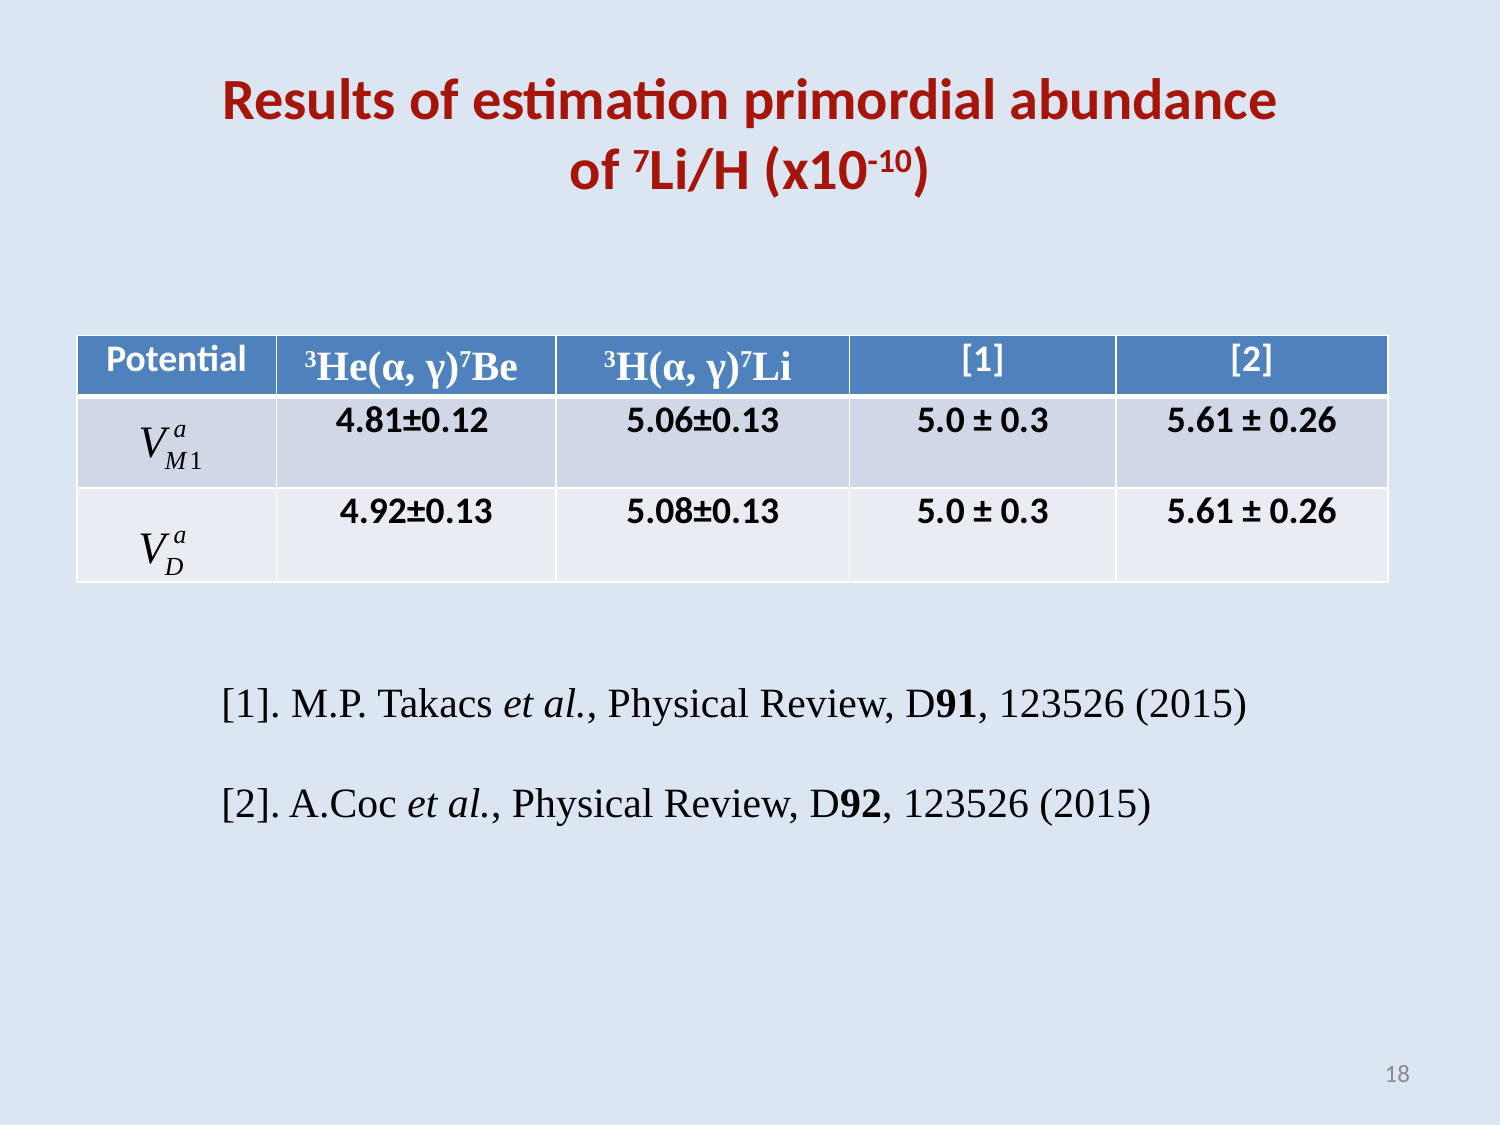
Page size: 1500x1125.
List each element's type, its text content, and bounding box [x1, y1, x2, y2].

table_cell [78, 399, 276, 487]
table_header 3He(α, γ)7Be [277, 336, 555, 394]
table_cell 5.08±0.13 [557, 489, 849, 581]
table_header [1] [850, 336, 1115, 394]
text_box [135, 408, 207, 481]
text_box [135, 514, 196, 587]
table_cell 5.06±0.13 [557, 399, 849, 487]
table_cell 5.0 ± 0.3 [850, 399, 1115, 487]
table_cell 4.92±0.13 [277, 489, 555, 581]
table_header 3H(α, γ)7Li [557, 336, 849, 394]
table_cell 5.0 ± 0.3 [850, 489, 1115, 581]
slide_number 18 [1074, 1042, 1425, 1103]
title Results of estimation primordial abundance of 7Li/H (х10-10) [74, 77, 1426, 185]
table_header [2] [1117, 336, 1387, 394]
text_box [1]. M.P. Takacs et al., Physical Review, D91, 123526 (2015) [2]. A.Coc et al., Physical Review, D92, 123526 (2015) [206, 668, 1341, 884]
table_cell 4.81±0.12 [277, 399, 555, 487]
table_cell 5.61 ± 0.26 [1117, 489, 1387, 581]
table_cell 5.61 ± 0.26 [1117, 399, 1387, 487]
table_header Potential [78, 336, 276, 394]
table_cell [78, 489, 276, 581]
